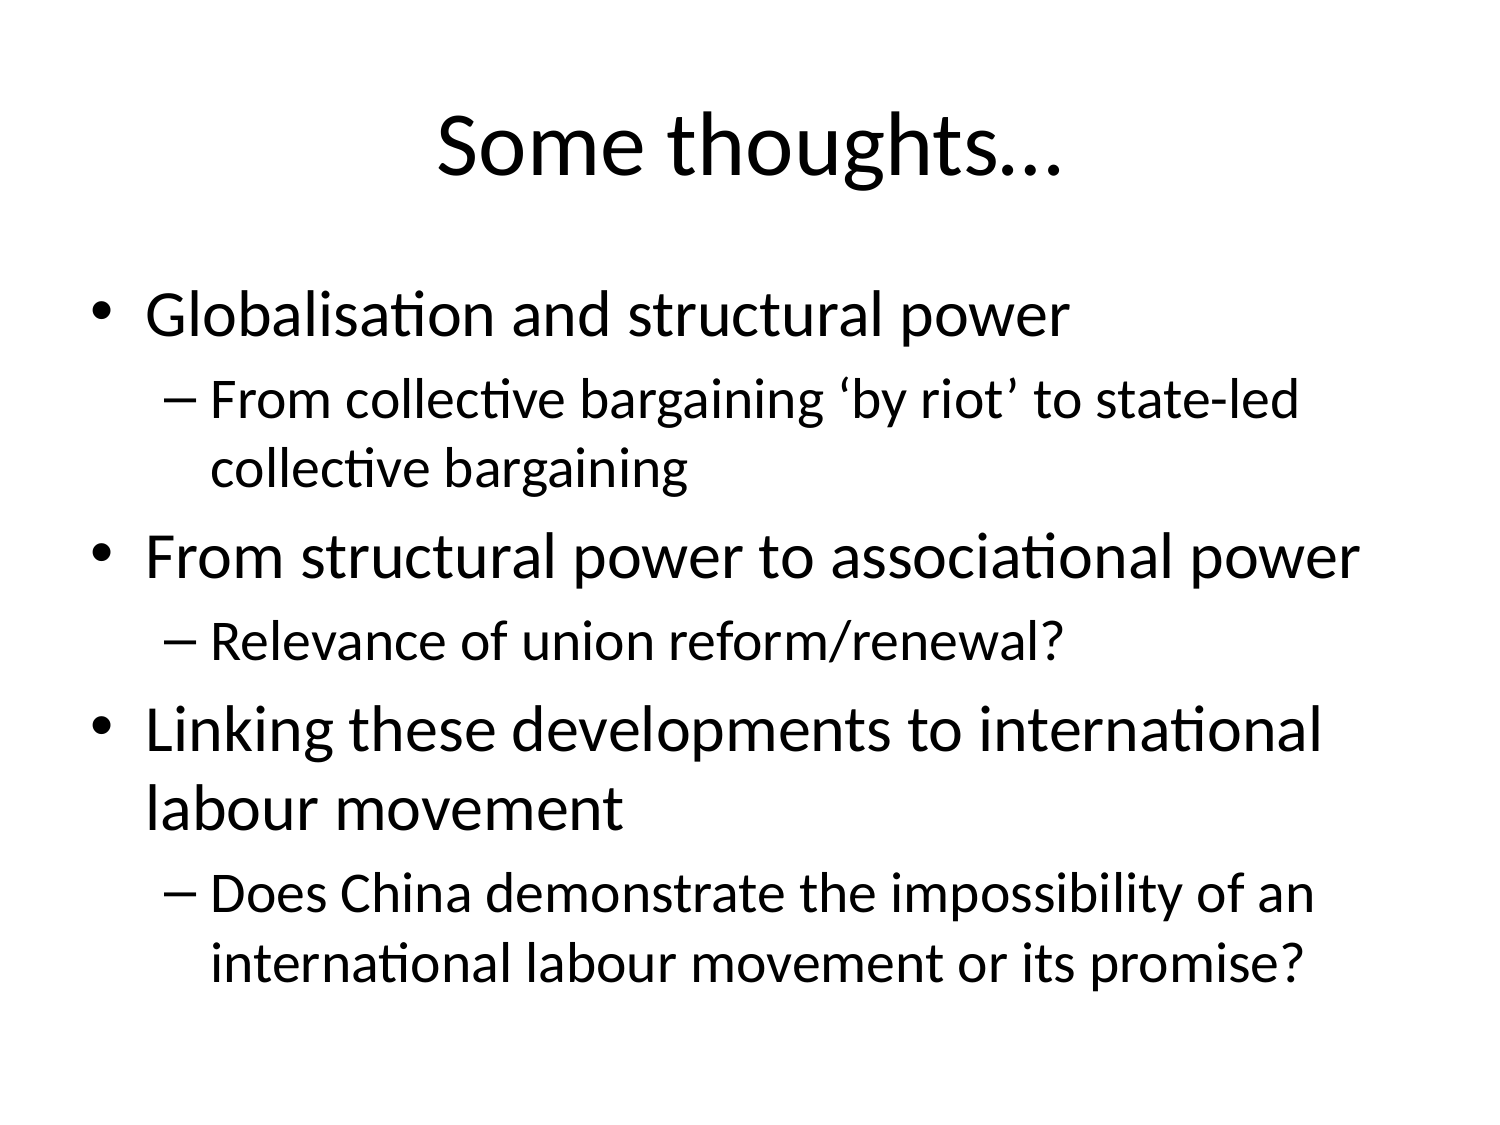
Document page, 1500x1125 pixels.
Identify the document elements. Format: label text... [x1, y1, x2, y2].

title Some thoughts… [75, 45, 1425, 233]
list Globalisation and structural power From collective bargaining ‘by riot’ to state-led collective bargaining From structural power to associational power Relevance of union reform/renewal? Linking these developments to international labour movement Does China demonstrate the impossibility of an international labour movement or its promise? [75, 262, 1425, 1005]
